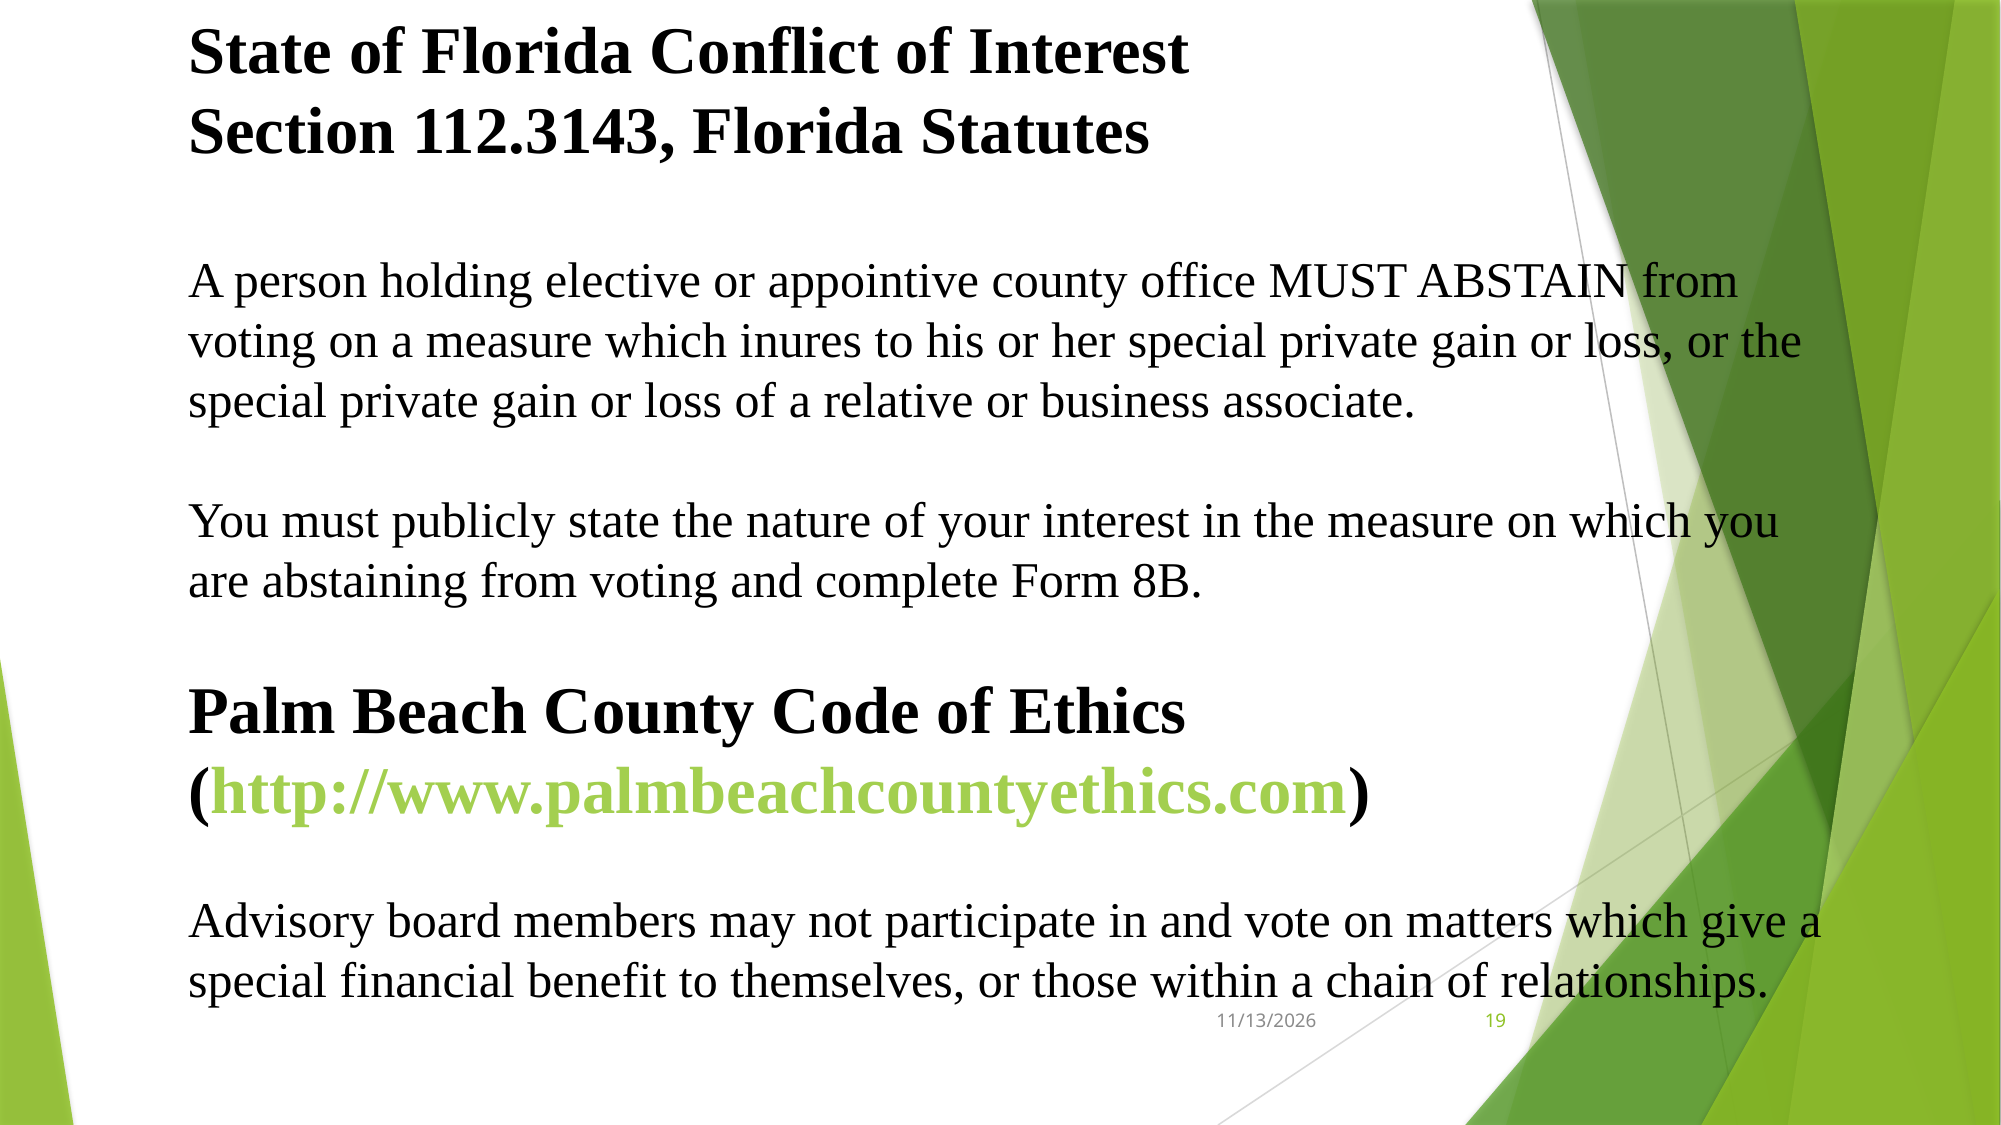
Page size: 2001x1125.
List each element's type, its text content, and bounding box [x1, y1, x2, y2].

text_box State of Florida Conflict of Interest Section 112.3143, Florida Statutes A person holding elective or appointive county office MUST ABSTAIN from voting on a measure which inures to his or her special private gain or loss, or the special private gain or loss of a relative or business associate. You must publicly state the nature of your interest in the measure on which you are abstaining from voting and complete Form 8B. Palm Beach County Code of Ethics (http://www.palmbeachcountyethics.com) Advisory board members may not participate in and vote on matters which give a special financial benefit to themselves, or those within a chain of relationships. [173, 0, 1868, 1015]
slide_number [1181, 991, 1332, 1051]
slide_number 19 [1409, 991, 1522, 1051]
